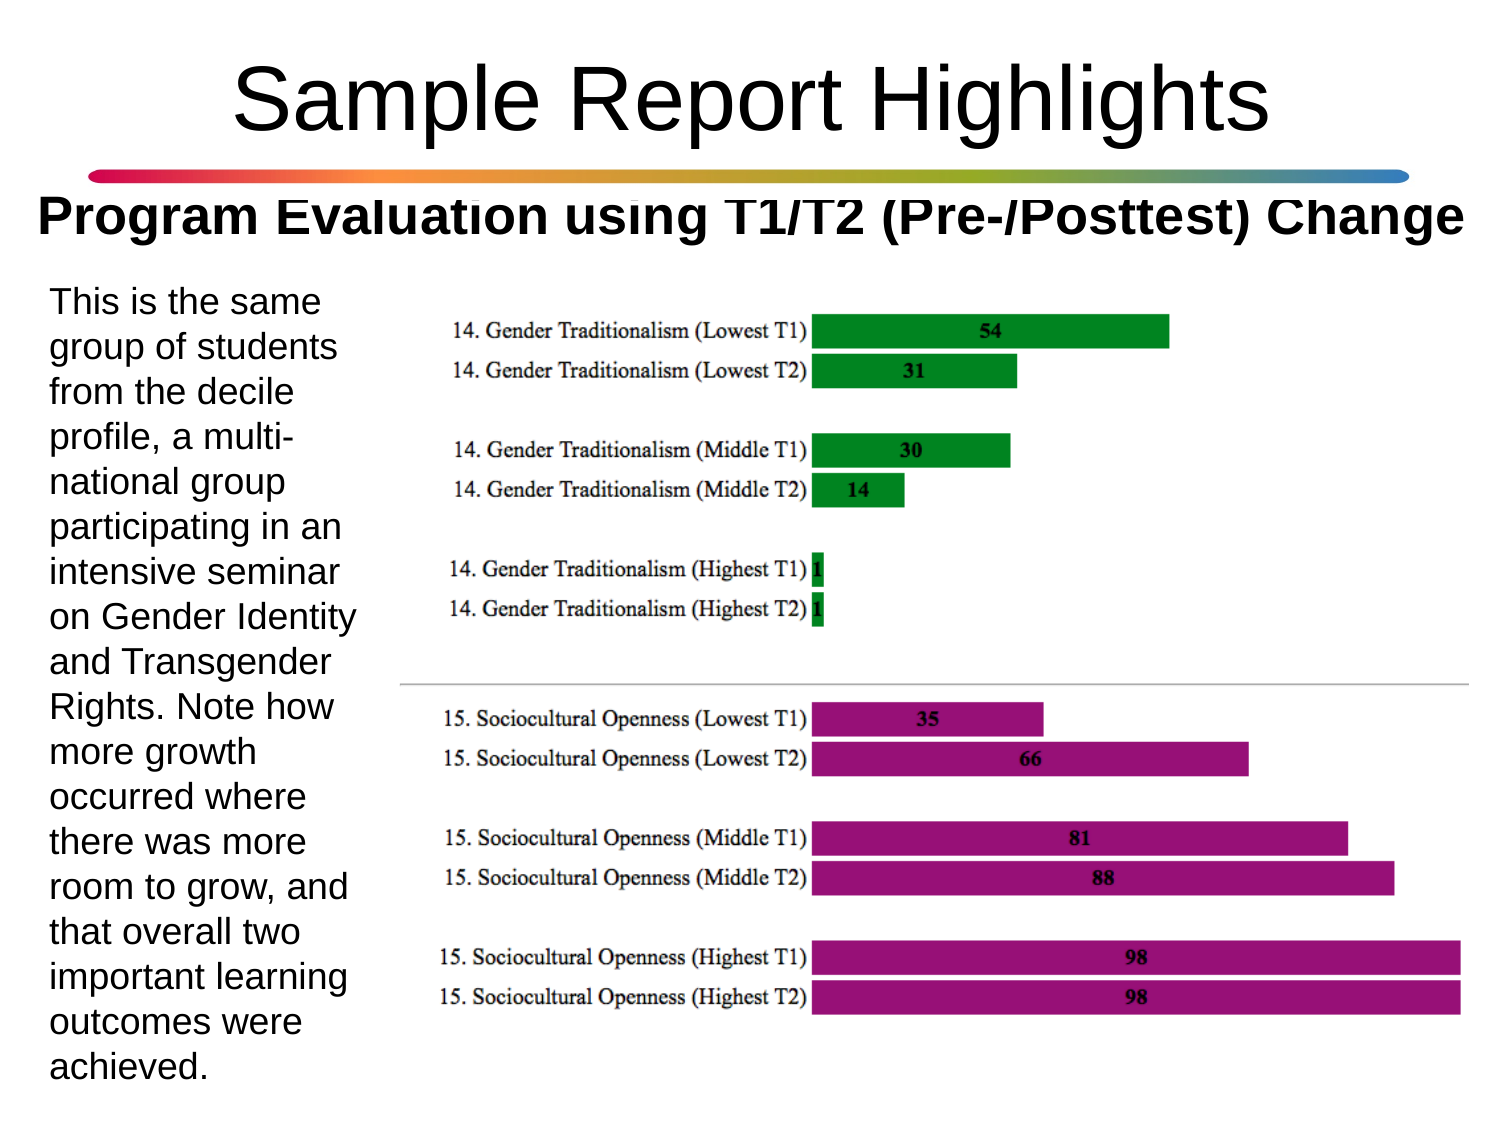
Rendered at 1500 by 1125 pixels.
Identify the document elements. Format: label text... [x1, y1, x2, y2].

picture [399, 297, 1470, 1064]
picture [76, 156, 1428, 200]
title Sample Report Highlights [77, 0, 1428, 155]
text_box This is the same group of students from the decile profile, a multi-national group participating in an intensive seminar on Gender Identity and Transgender Rights. Note how more growth occurred where there was more room to grow, and that overall two important learning outcomes were achieved. [34, 261, 400, 1097]
list Program Evaluation using T1/T2 (Pre-/Posttest) Change [22, 165, 1483, 272]
